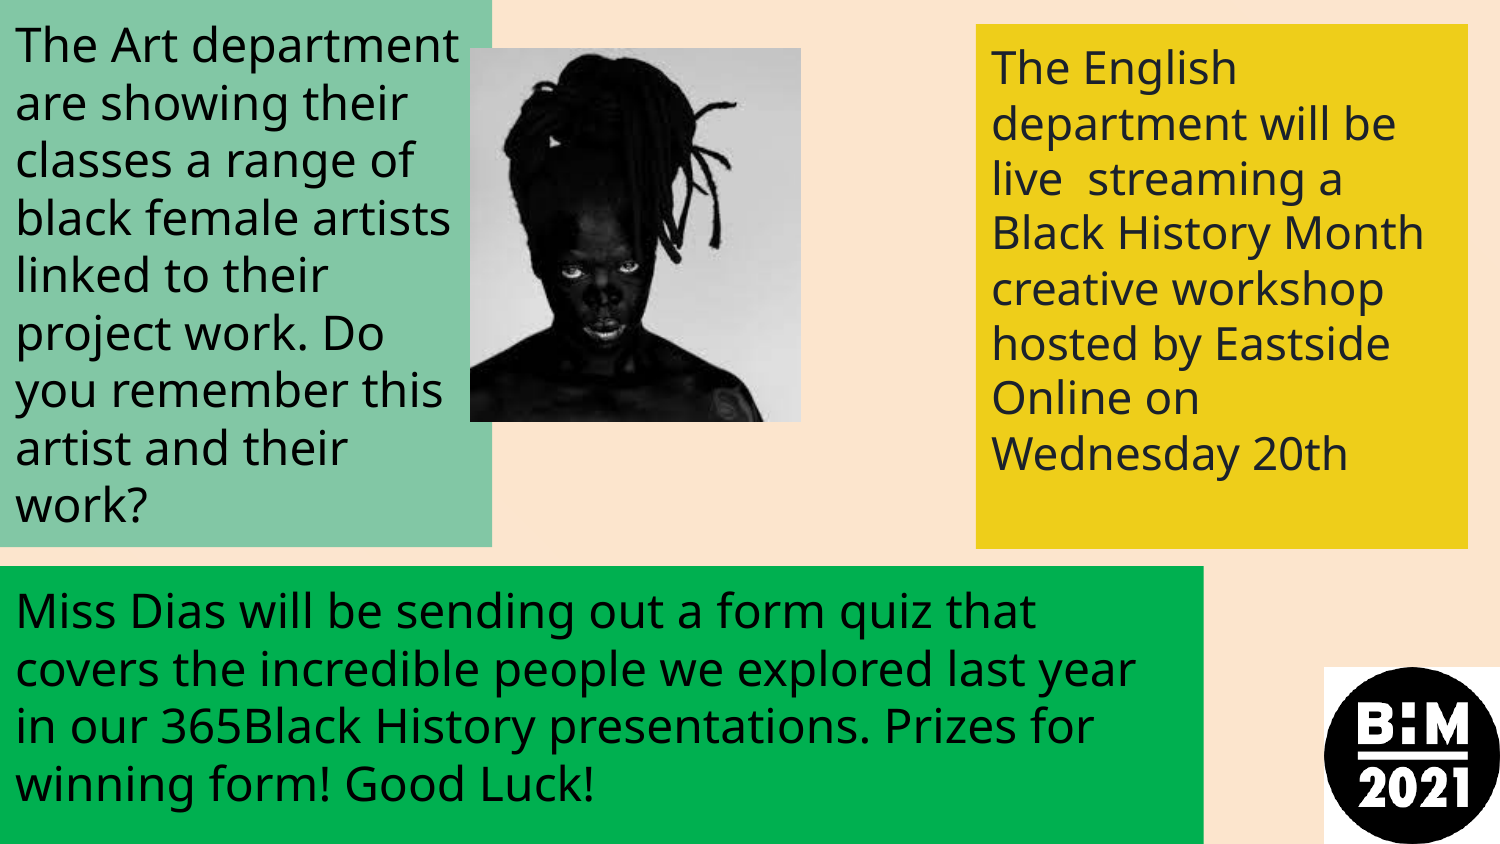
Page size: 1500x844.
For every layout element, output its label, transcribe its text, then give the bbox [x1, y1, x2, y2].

text_box The English department will be live streaming a Black History Month creative workshop hosted by Eastside Online on Wednesday 20th [975, 24, 1468, 549]
picture [470, 48, 801, 423]
text_box The Art department are showing their classes a range of black female artists linked to their project work. Do you remember this artist and their work? [0, 0, 493, 548]
text_box Miss Dias will be sending out a form quiz that covers the incredible people we explored last year in our 365Black History presentations. Prizes for winning form! Good Luck! [0, 566, 1204, 844]
picture [1323, 667, 1500, 844]
